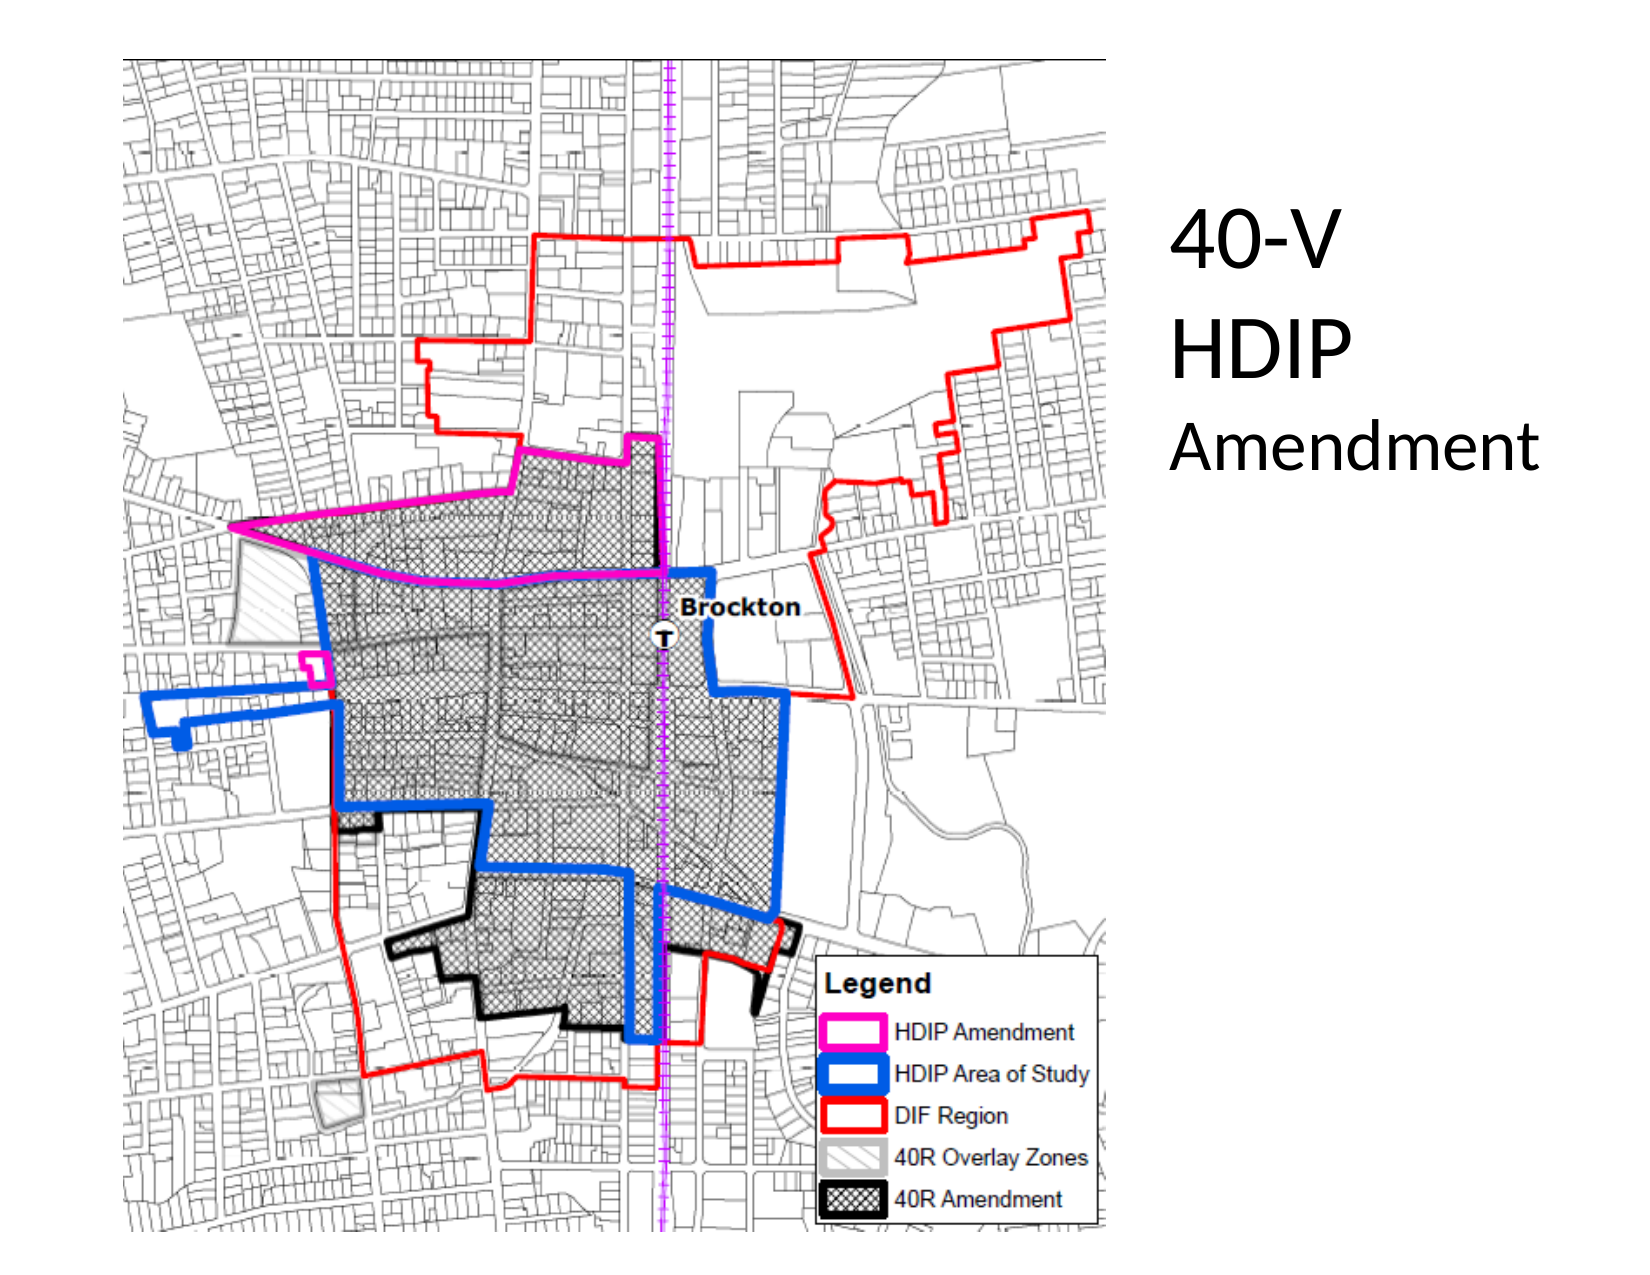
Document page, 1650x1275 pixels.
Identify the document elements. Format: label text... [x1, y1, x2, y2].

text_box 40-V HDIP Amendment [1155, 169, 1595, 493]
picture [123, 59, 1107, 1232]
